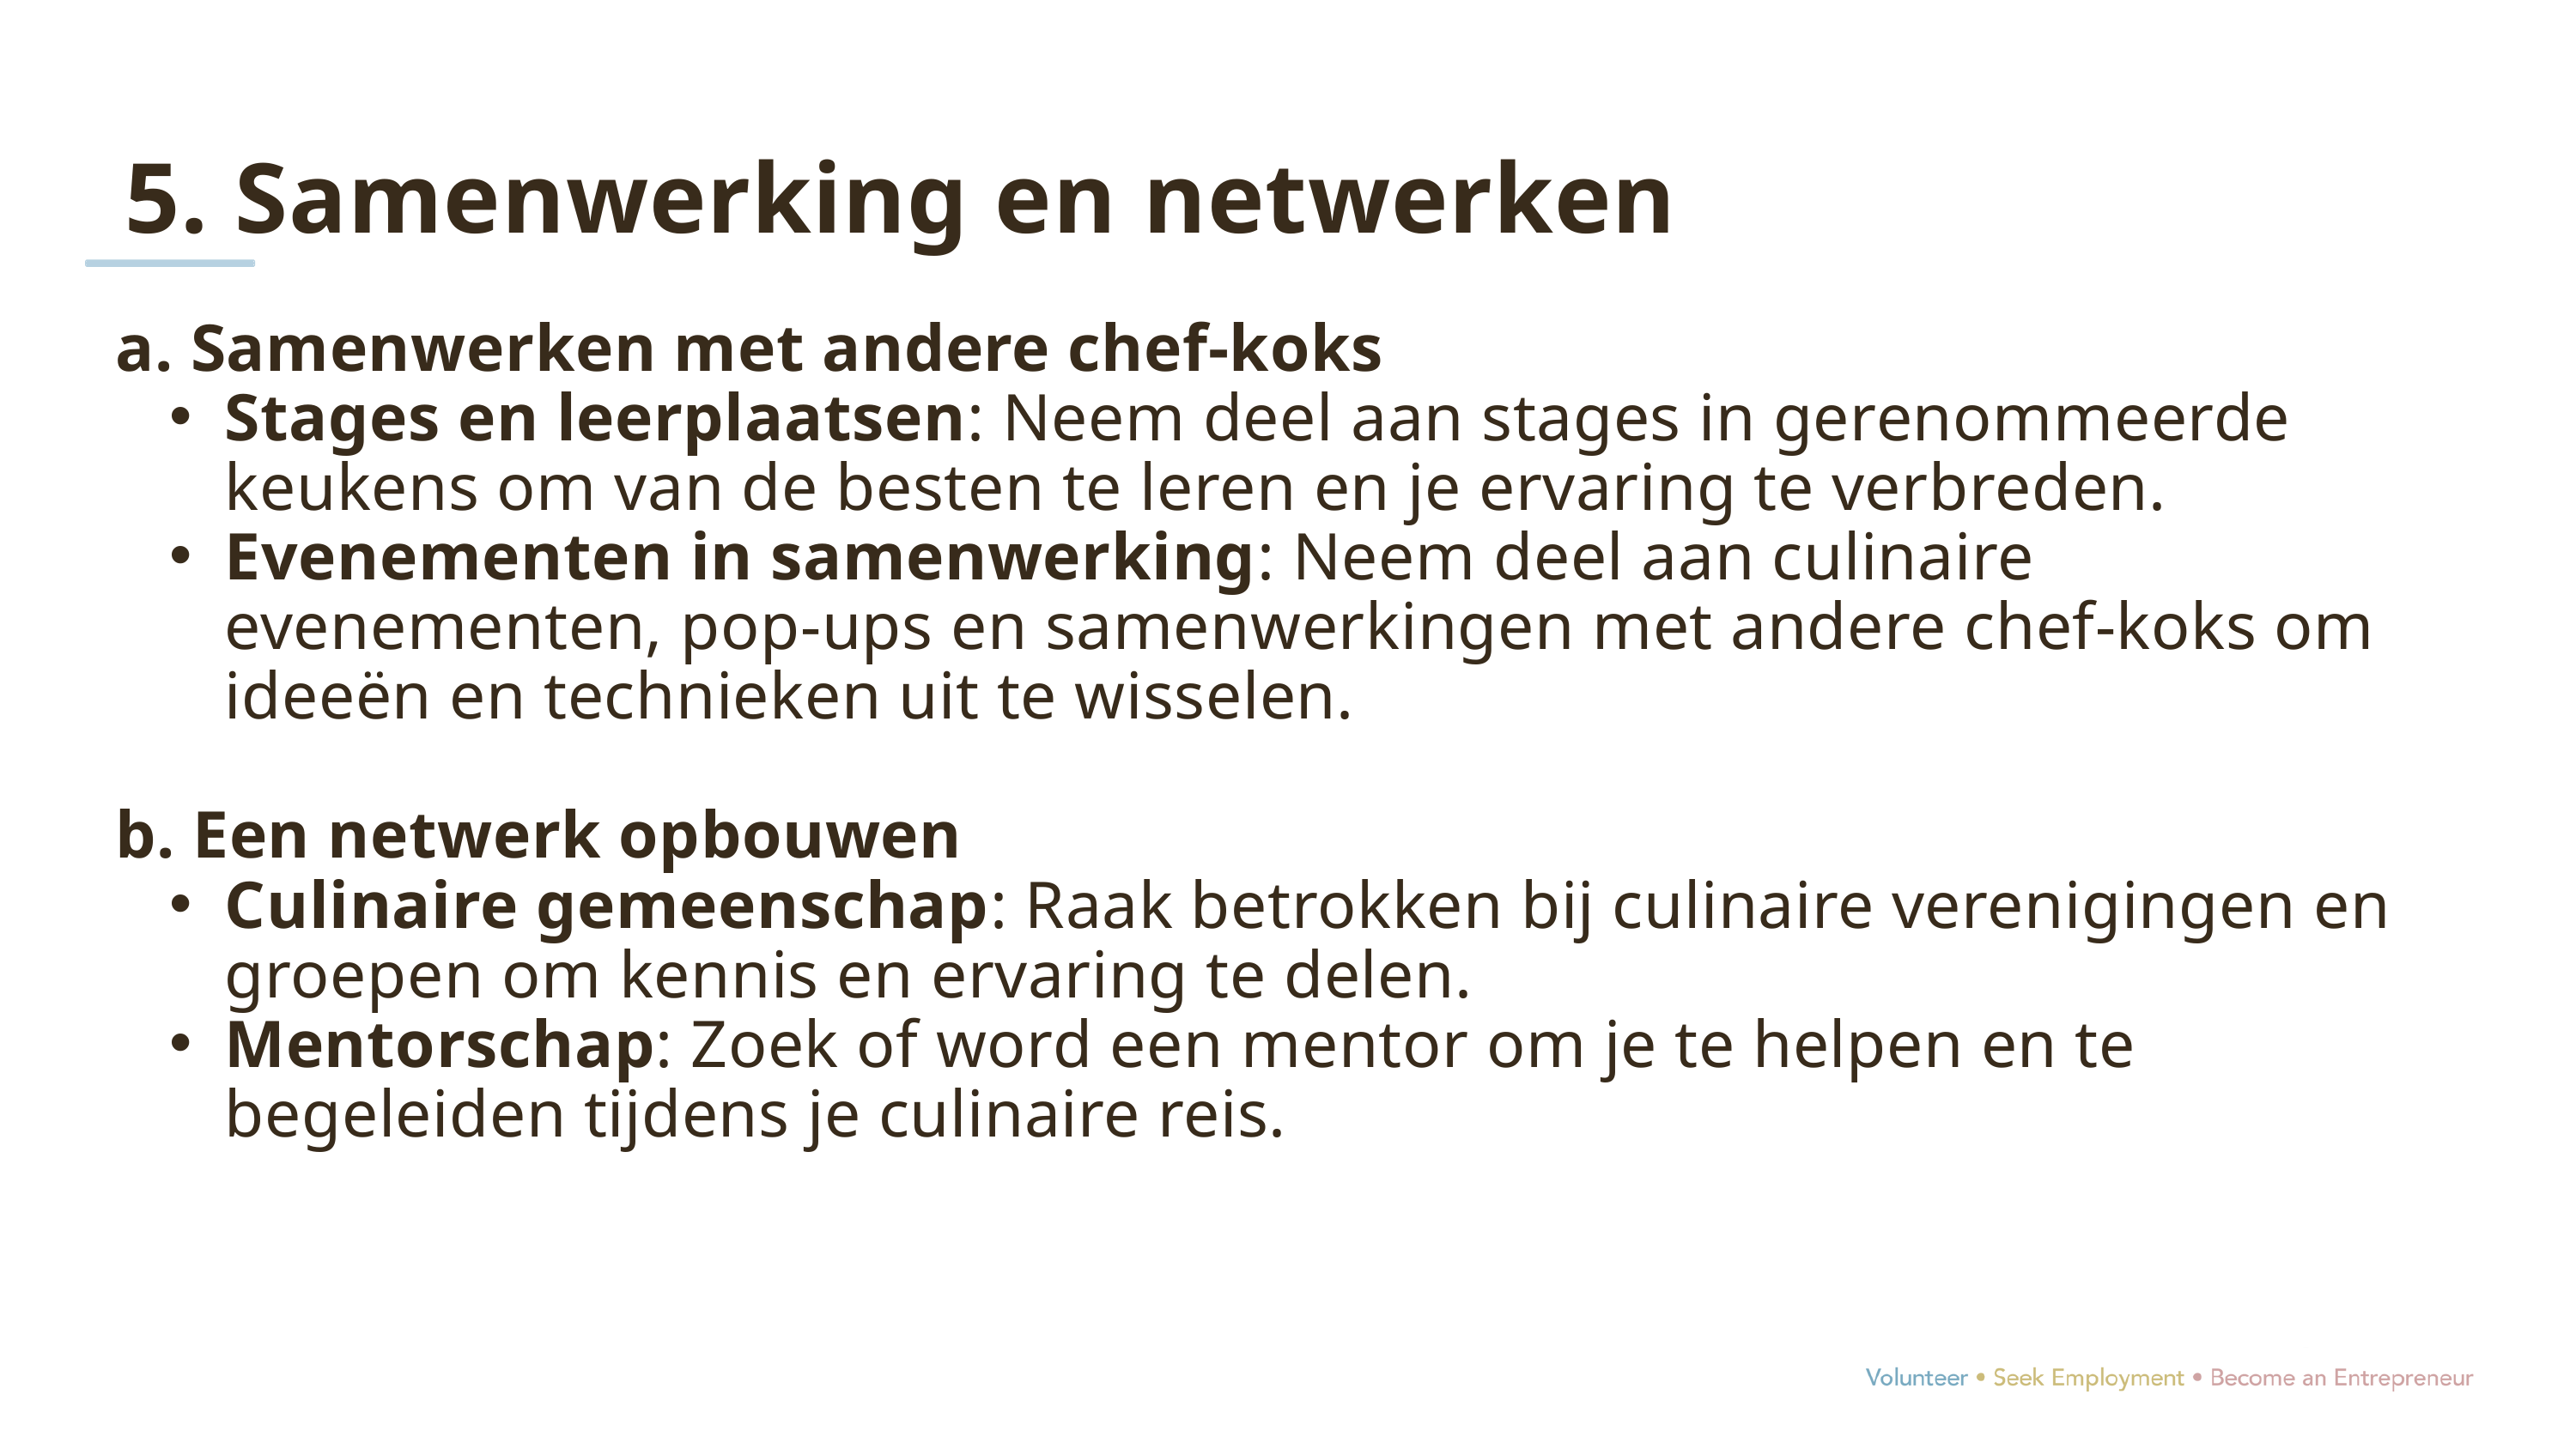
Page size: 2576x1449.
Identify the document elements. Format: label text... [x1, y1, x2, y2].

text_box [84, 259, 256, 268]
text_box [1827, 1347, 2538, 1421]
text_box 5. Samenwerking en netwerken [125, 158, 2470, 347]
text_box a. Samenwerken met andere chef-koks Stages en leerplaatsen: Neem deel aan stages in gerenommeerde keukens om van de besten te leren en je ervaring te verbreden. Evenementen in samenwerking: Neem deel aan culinaire evenementen, pop-ups en samenwerkingen met andere chef-koks om ideeën en technieken uit te wisselen. b. Een netwerk opbouwen Culinaire gemeenschap: Raak betrokken bij culinaire verenigingen en groepen om kennis en ervaring te delen. Mentorschap: Zoek of word een mentor om je te helpen en te begeleiden tijdens je culinaire reis. [115, 314, 2461, 1220]
